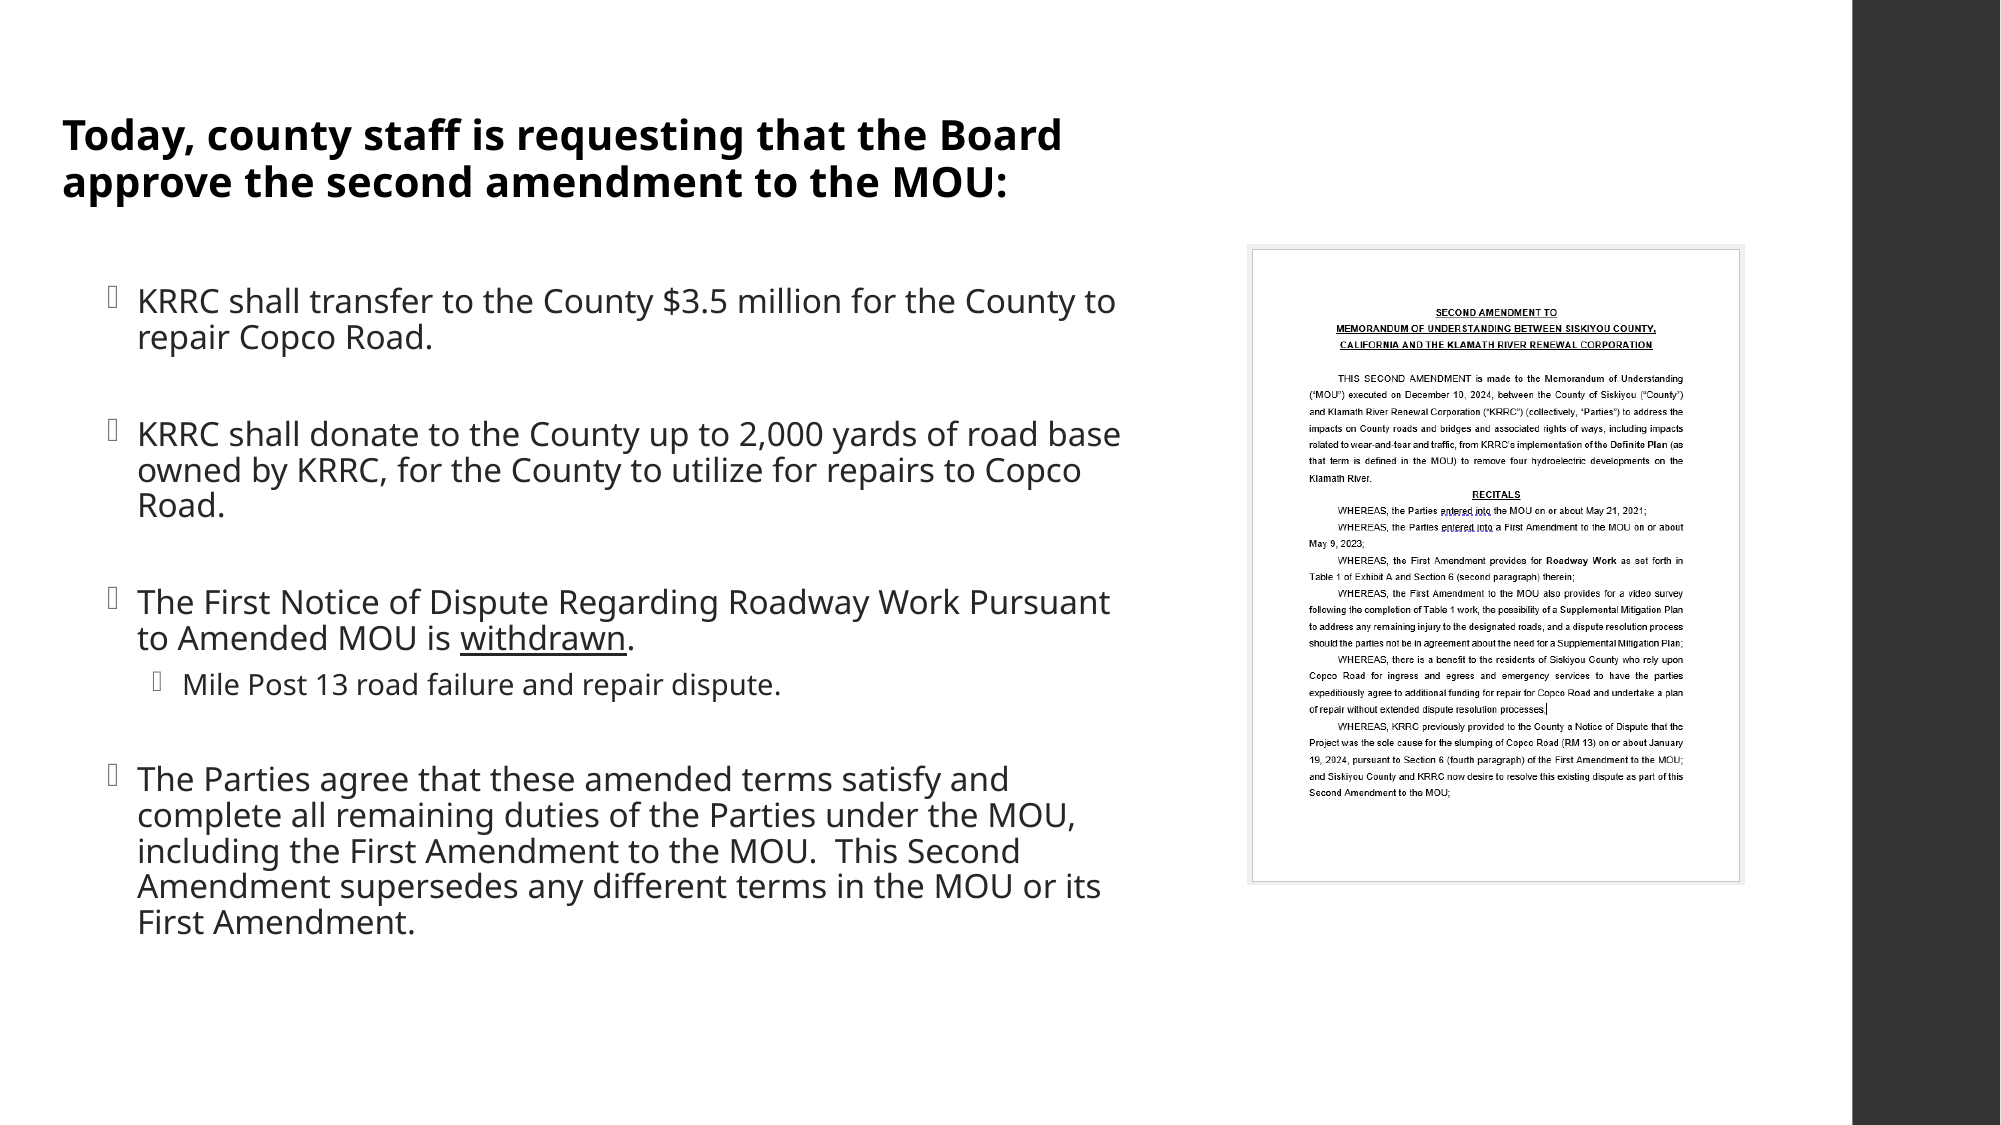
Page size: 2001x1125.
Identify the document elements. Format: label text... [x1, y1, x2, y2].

picture [1246, 244, 1745, 885]
list Today, county staff is requesting that the Board approve the second amendment to the MOU: KRRC shall transfer to the County $3.5 million for the County to repair Copco Road. KRRC shall donate to the County up to 2,000 yards of road base owned by KRRC, for the County to utilize for repairs to Copco Road. The First Notice of Dispute Regarding Roadway Work Pursuant to Amended MOU is withdrawn. Mile Post 13 road failure and repair dispute. The Parties agree that these amended terms satisfy and complete all remaining duties of the Parties under the MOU, including the First Amendment to the MOU. This Second Amendment supersedes any different terms in the MOU or its First Amendment. [47, 104, 1167, 1014]
